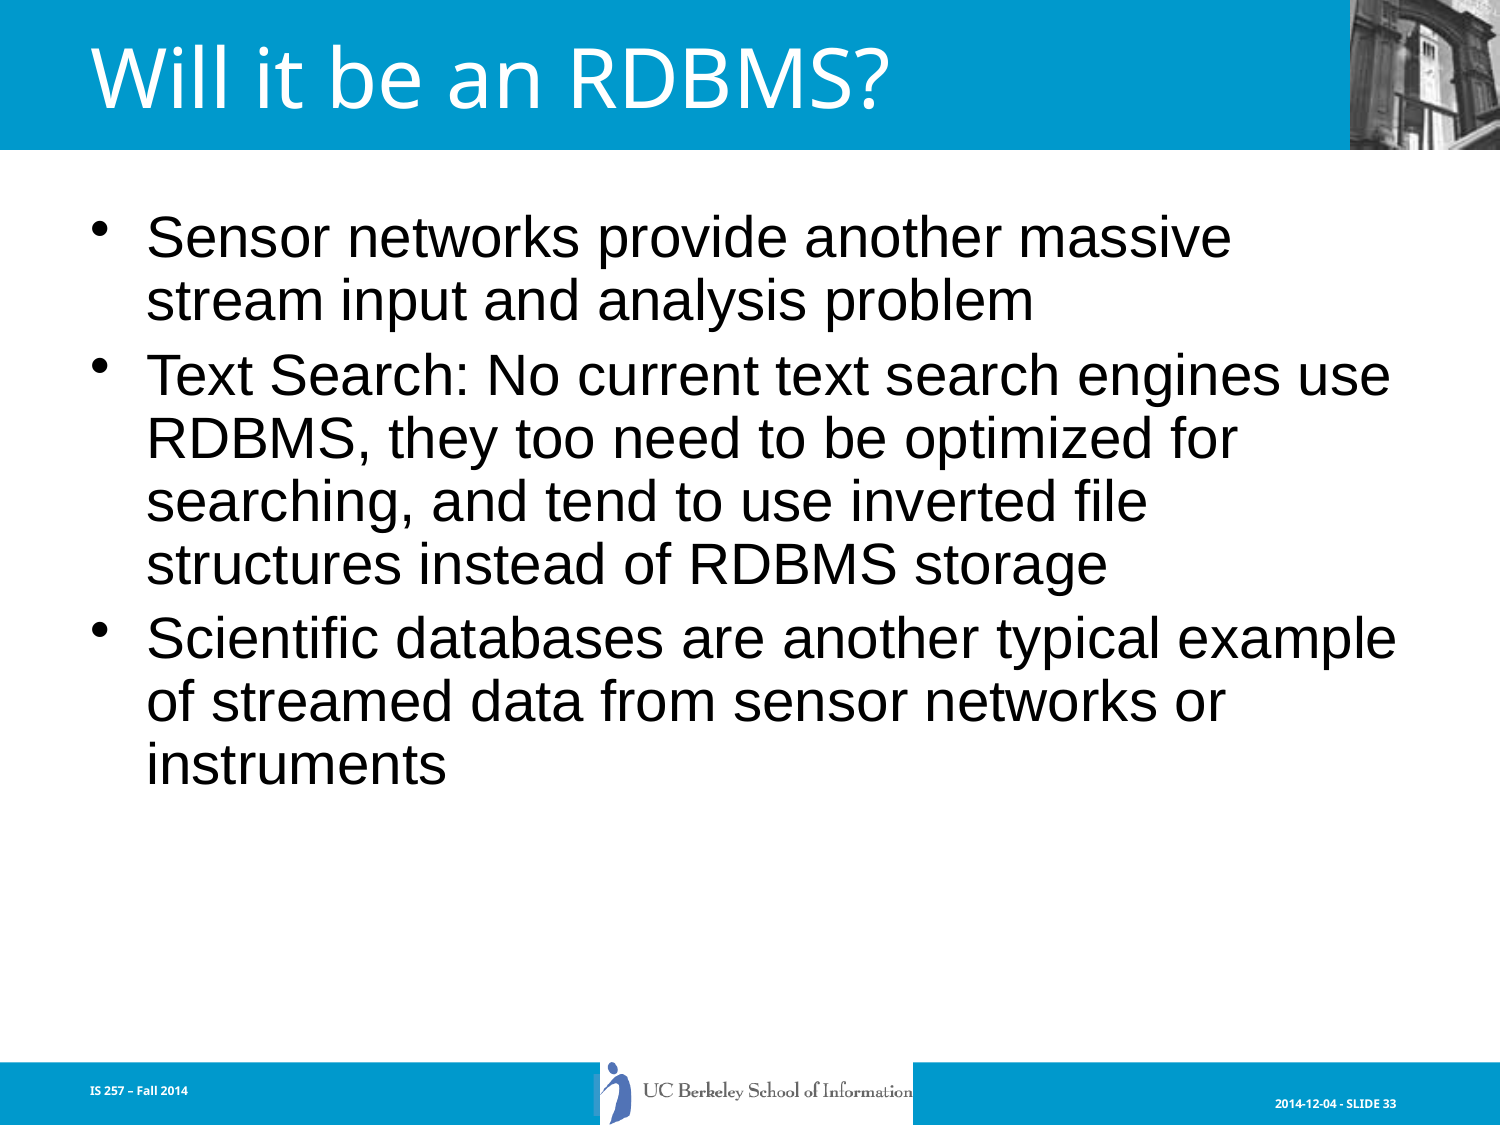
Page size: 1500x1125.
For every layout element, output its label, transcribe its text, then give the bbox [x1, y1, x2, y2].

slide_number IS 257 – Fall 2014 [75, 1062, 388, 1125]
list Sensor networks provide another massive stream input and analysis problem Text Search: No current text search engines use RDBMS, they too need to be optimized for searching, and tend to use inverted file structures instead of RDBMS storage Scientific databases are another typical example of streamed data from sensor networks or instruments [75, 200, 1425, 1013]
picture [594, 1062, 912, 1125]
picture [1351, 0, 1500, 150]
title Will it be an RDBMS? [75, 0, 1350, 150]
